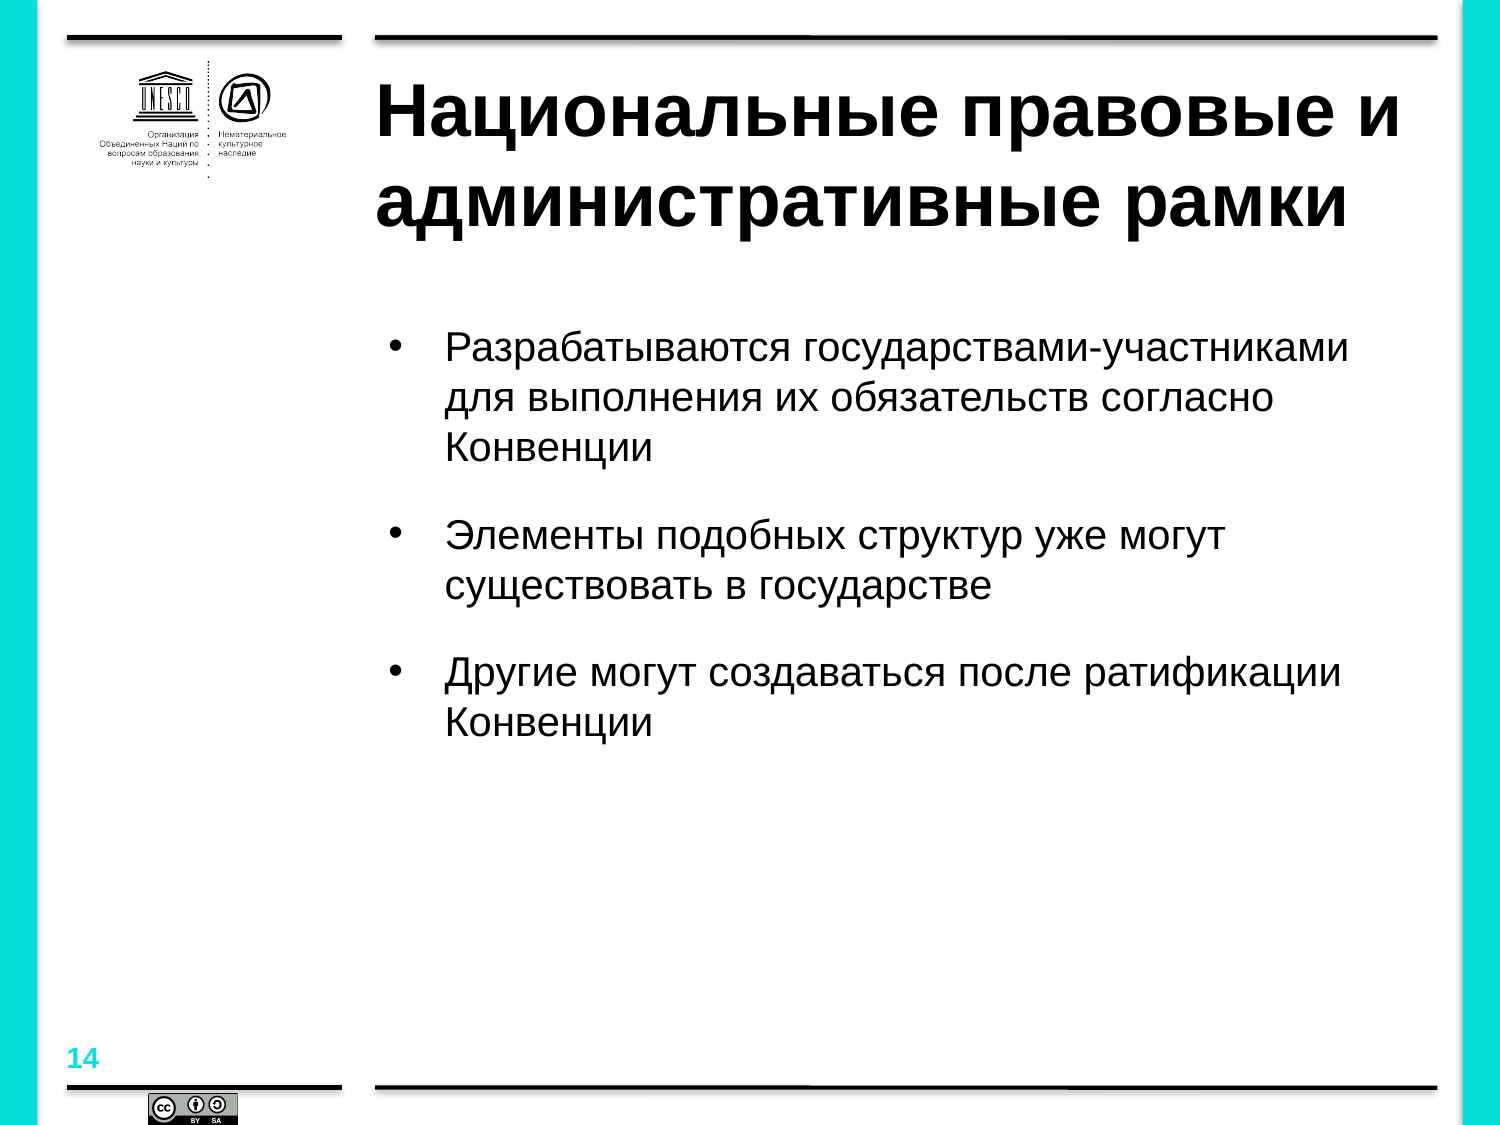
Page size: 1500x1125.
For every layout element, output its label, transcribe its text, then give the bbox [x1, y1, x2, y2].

picture [91, 61, 296, 187]
text_box Разрабатываются государствами-участниками для выполнения их обязательств согласно Конвенции Элементы подобных структур уже могут существовать в государстве Другие могут создаваться после ратификации Конвенции [373, 312, 1437, 985]
title Национальные правовые и административные рамки [375, 61, 1438, 244]
picture [148, 1093, 238, 1125]
